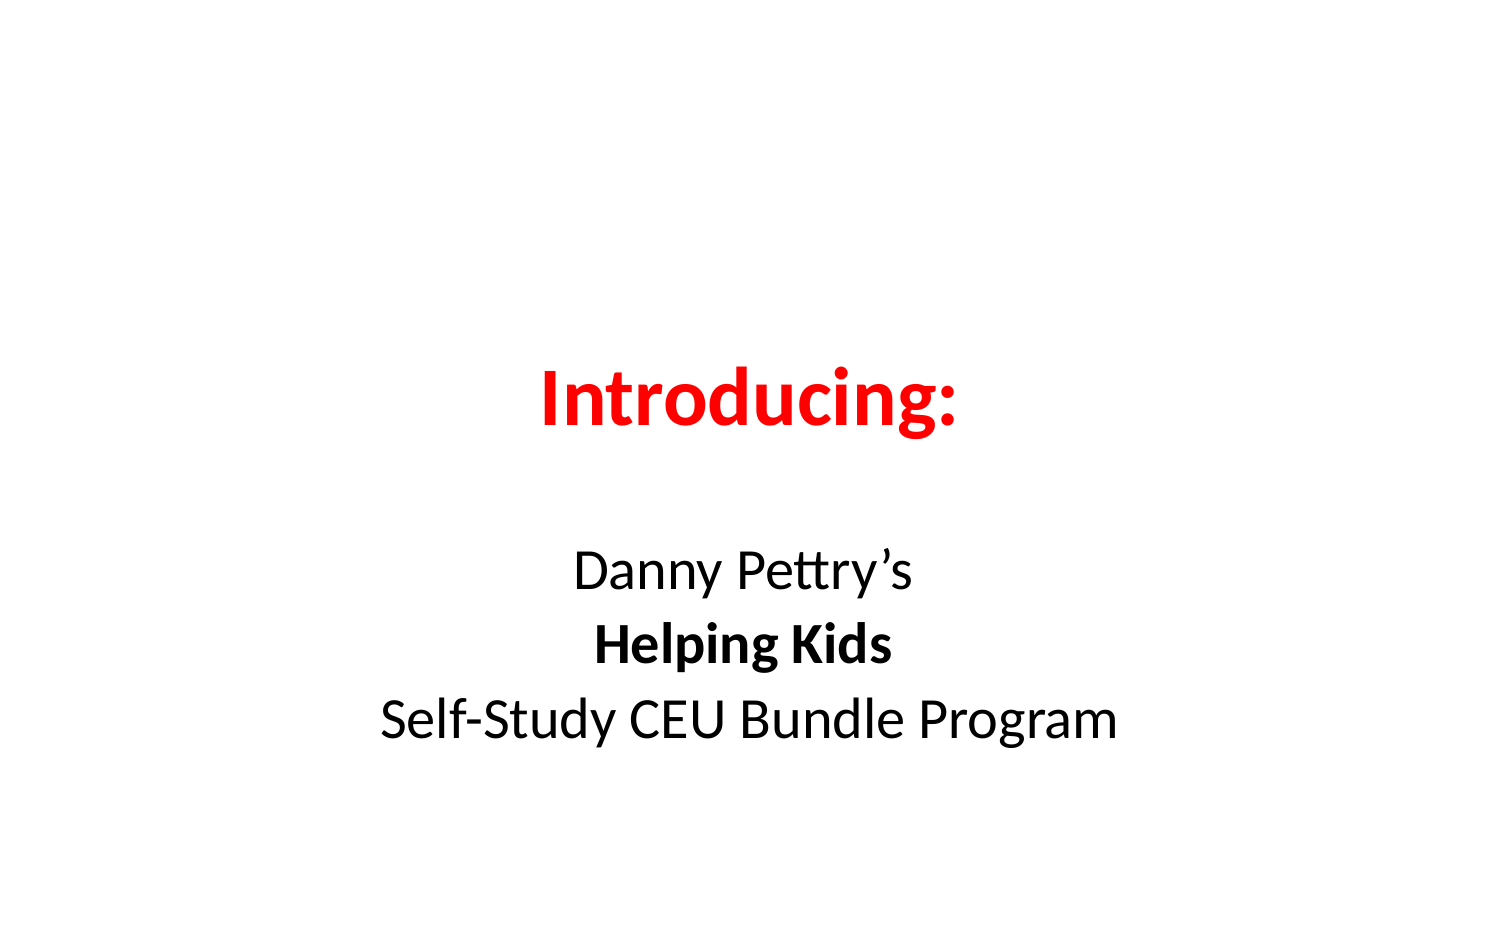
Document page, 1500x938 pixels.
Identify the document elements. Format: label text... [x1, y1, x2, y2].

subtitle Danny Pettry’s Helping Kids Self-Study CEU Bundle Program [224, 530, 1276, 772]
title Introducing: [112, 290, 1388, 493]
